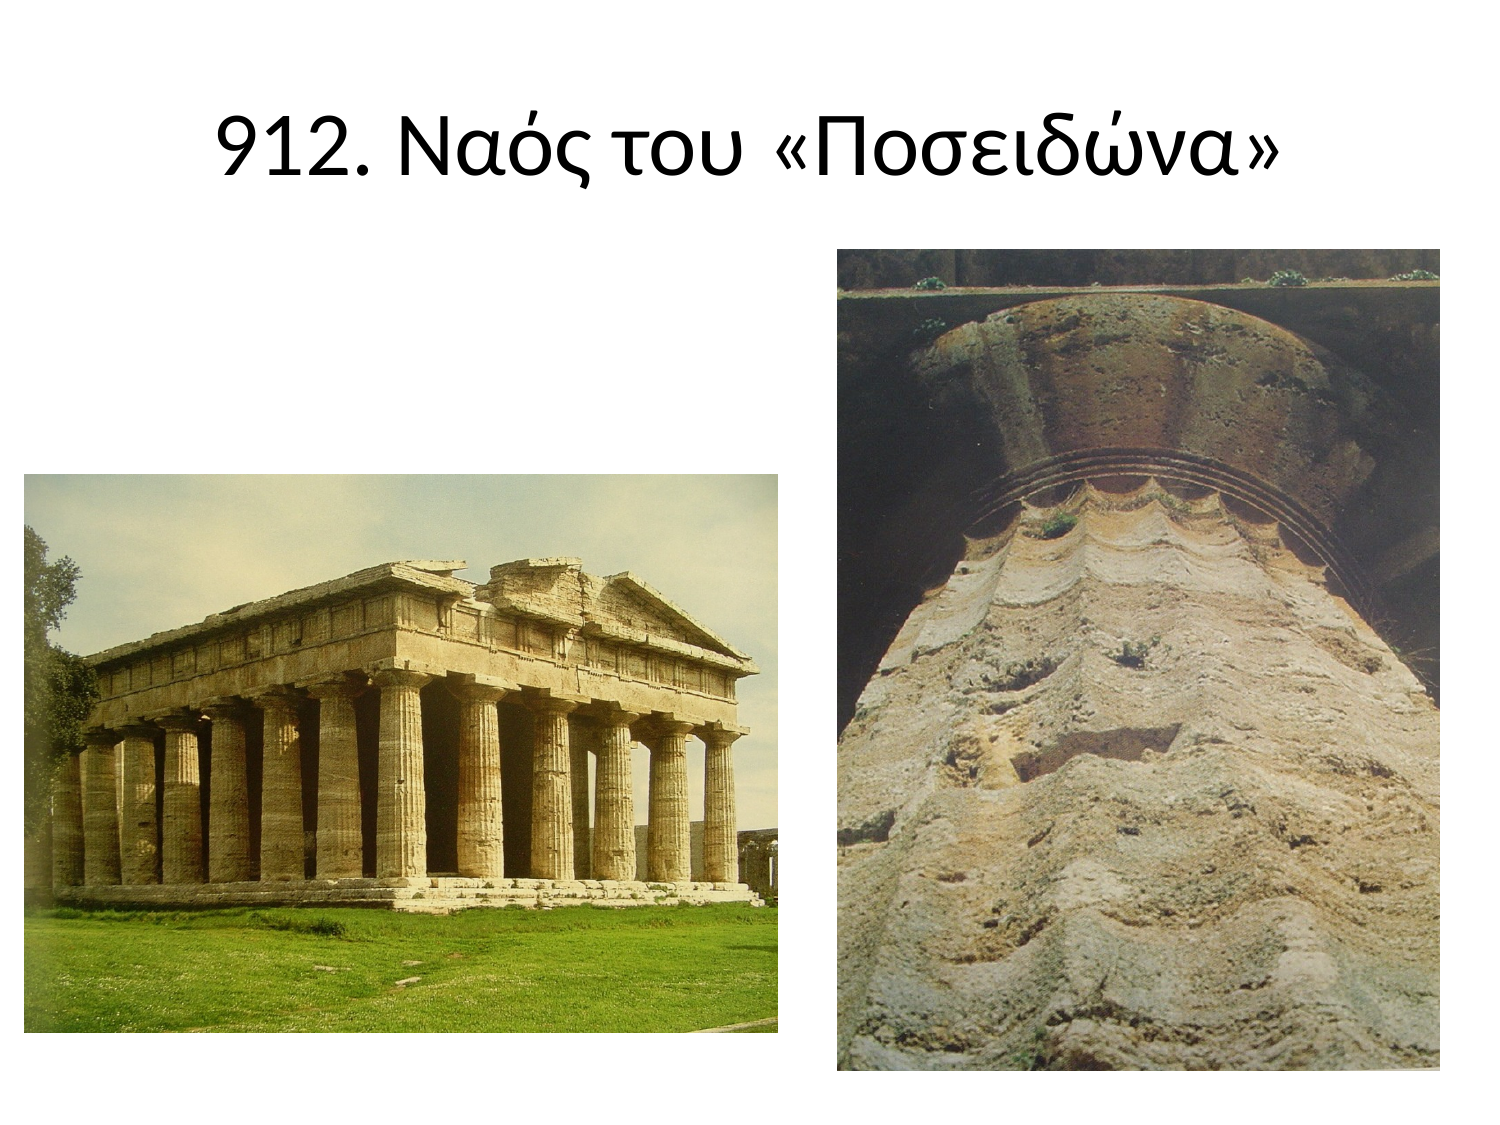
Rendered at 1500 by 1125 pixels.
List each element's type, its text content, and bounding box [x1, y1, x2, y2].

picture [837, 249, 1440, 1071]
title 912. Ναός του «Ποσειδώνα» [75, 45, 1425, 233]
picture [24, 474, 778, 1033]
